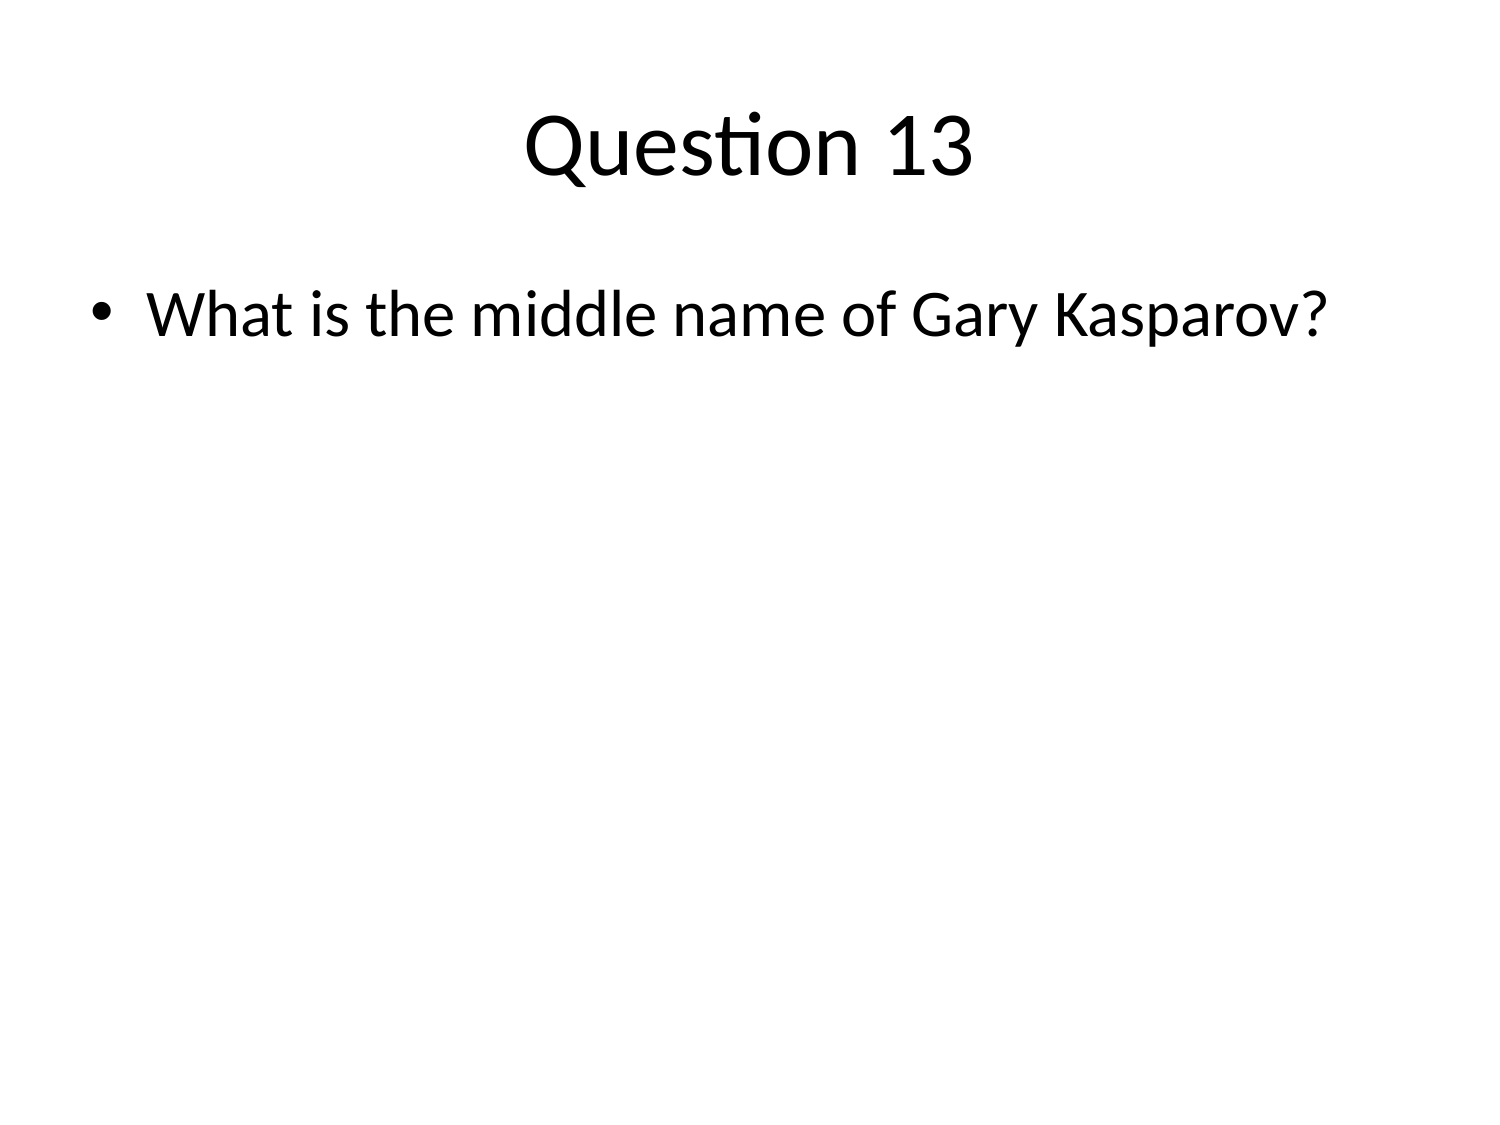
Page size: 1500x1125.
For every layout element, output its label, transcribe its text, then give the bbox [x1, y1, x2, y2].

title Question 13 [75, 45, 1425, 233]
list What is the middle name of Gary Kasparov? [75, 262, 1425, 1005]
